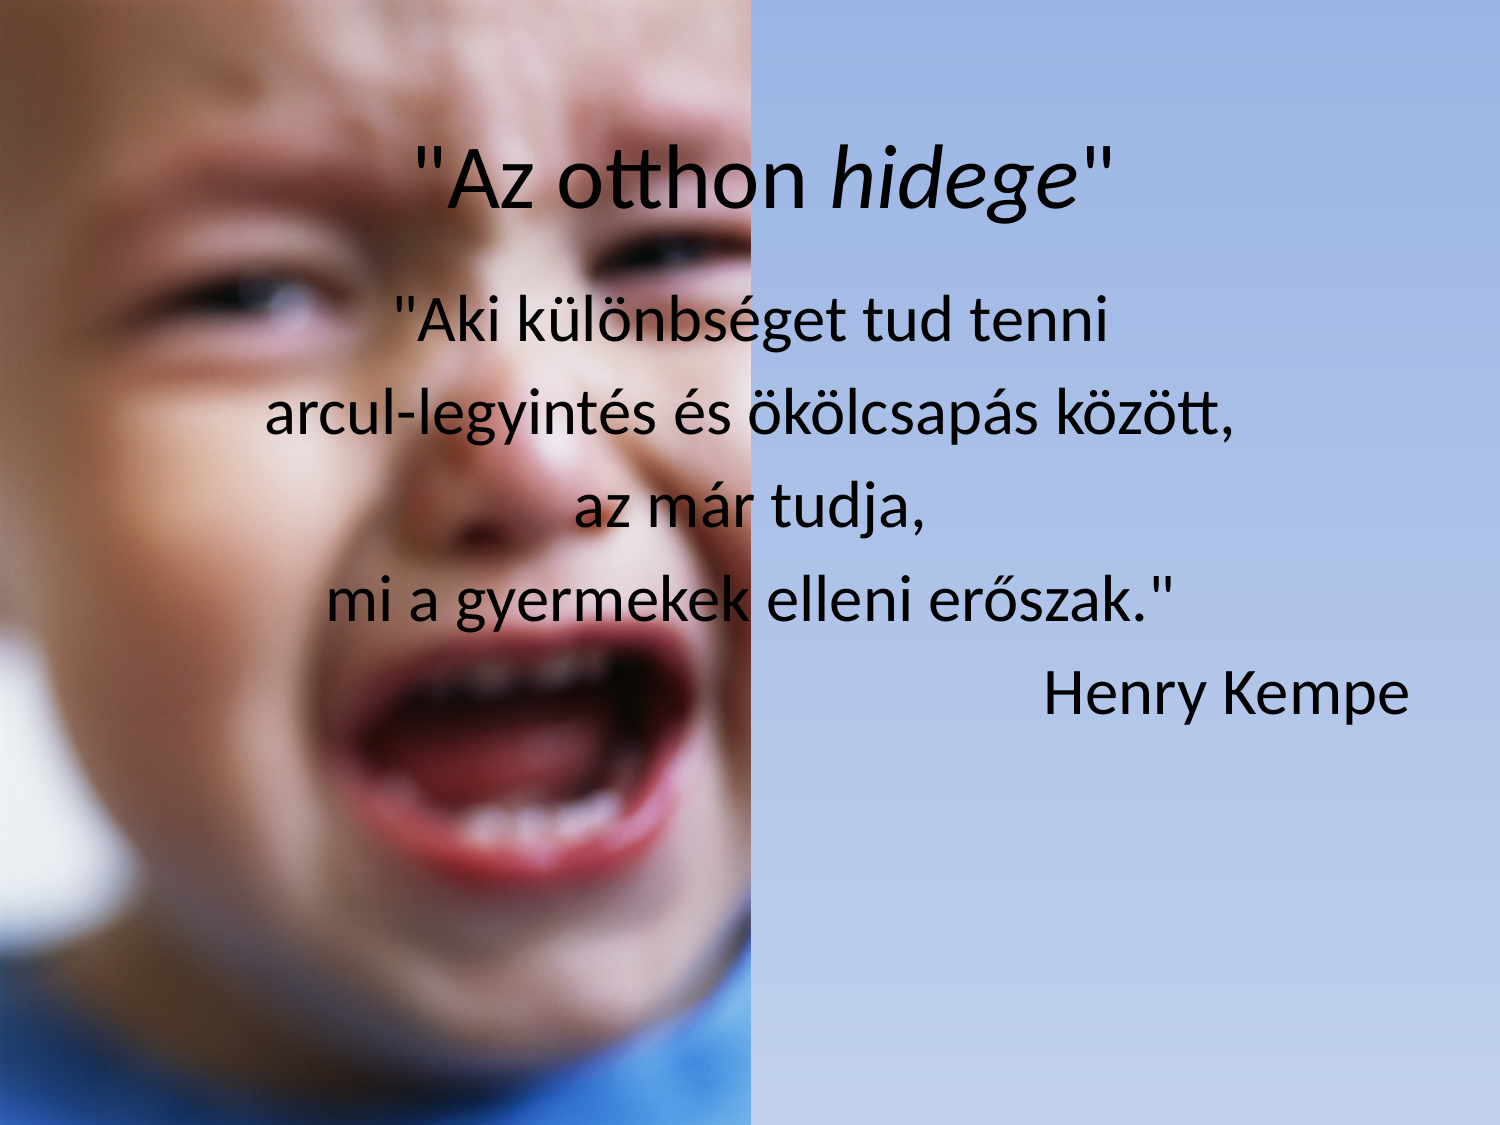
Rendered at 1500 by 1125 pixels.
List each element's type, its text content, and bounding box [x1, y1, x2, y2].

picture [0, 0, 751, 1125]
list "Aki különbséget tud tenni arcul-legyintés és ökölcsapás között, az már tudja, mi a gyermekek elleni erőszak." Henry Kempe [755, 267, 1426, 1010]
title "Az otthon hidege" [755, 78, 1439, 266]
